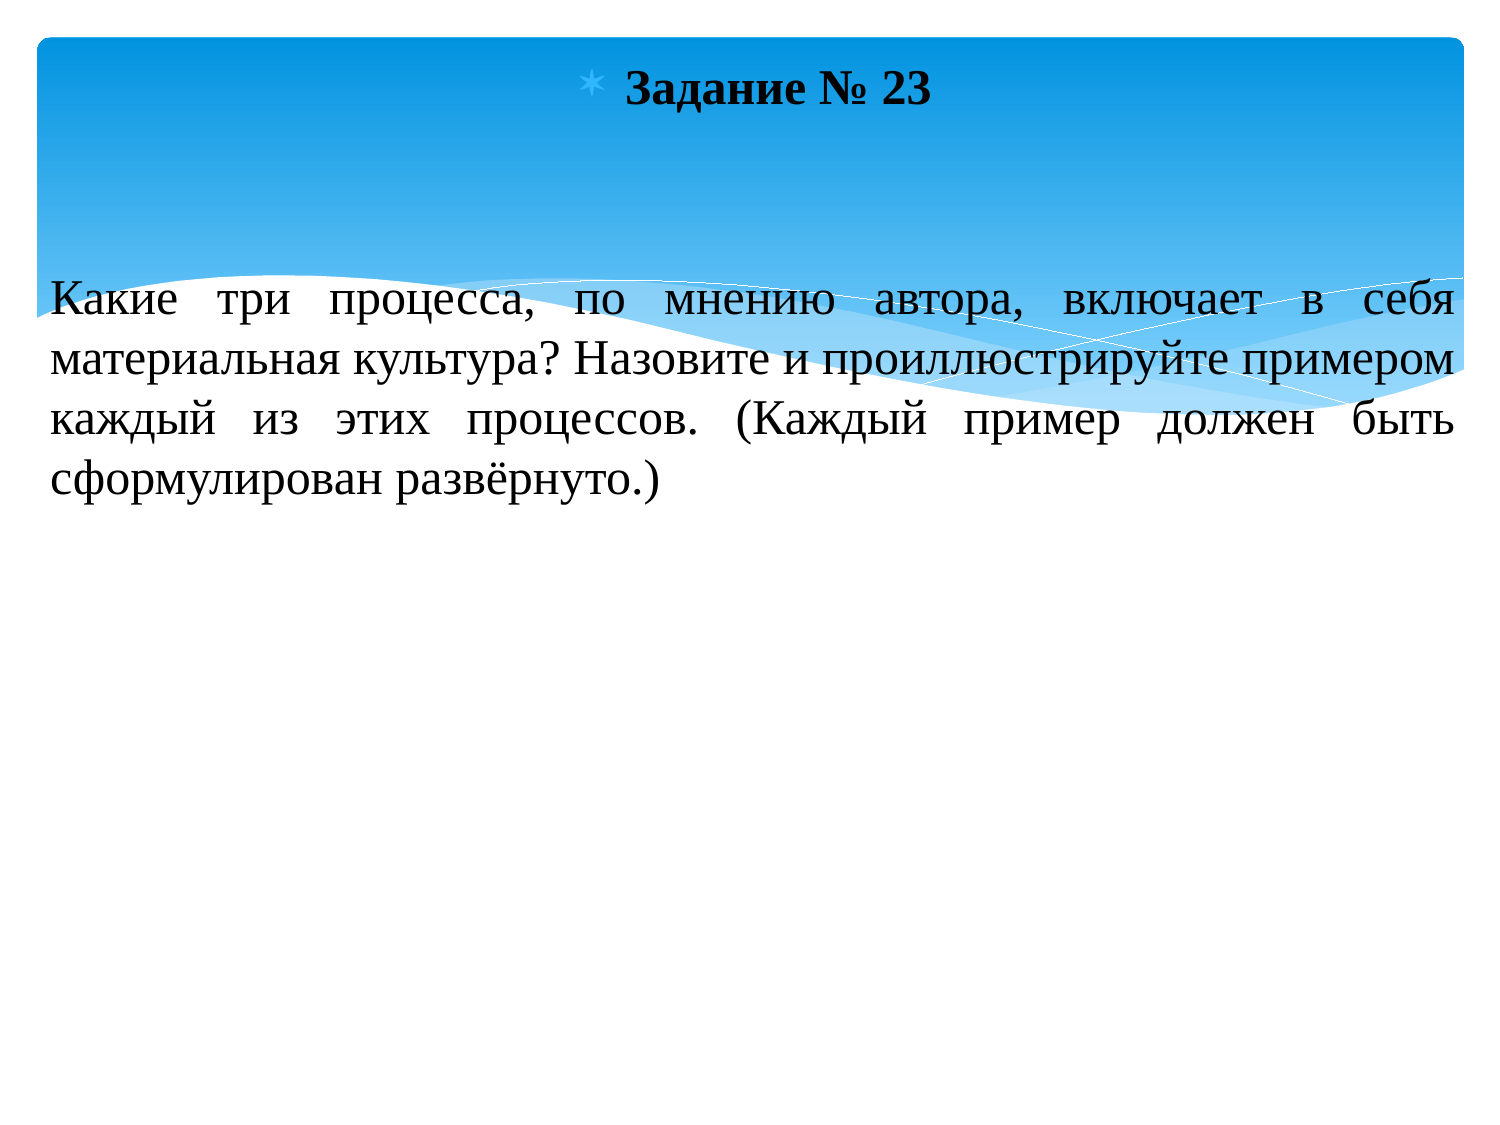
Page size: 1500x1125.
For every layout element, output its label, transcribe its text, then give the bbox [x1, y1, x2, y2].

text_box Задание № 23 [46, 46, 1465, 122]
list Какие три процесса, по мнению автора, включает в себя материальная культура? Назовите и проиллюстрируйте примером каждый из этих процессов. (Каждый пример должен быть сформулирован развёрнуто.) [35, 117, 1471, 1125]
